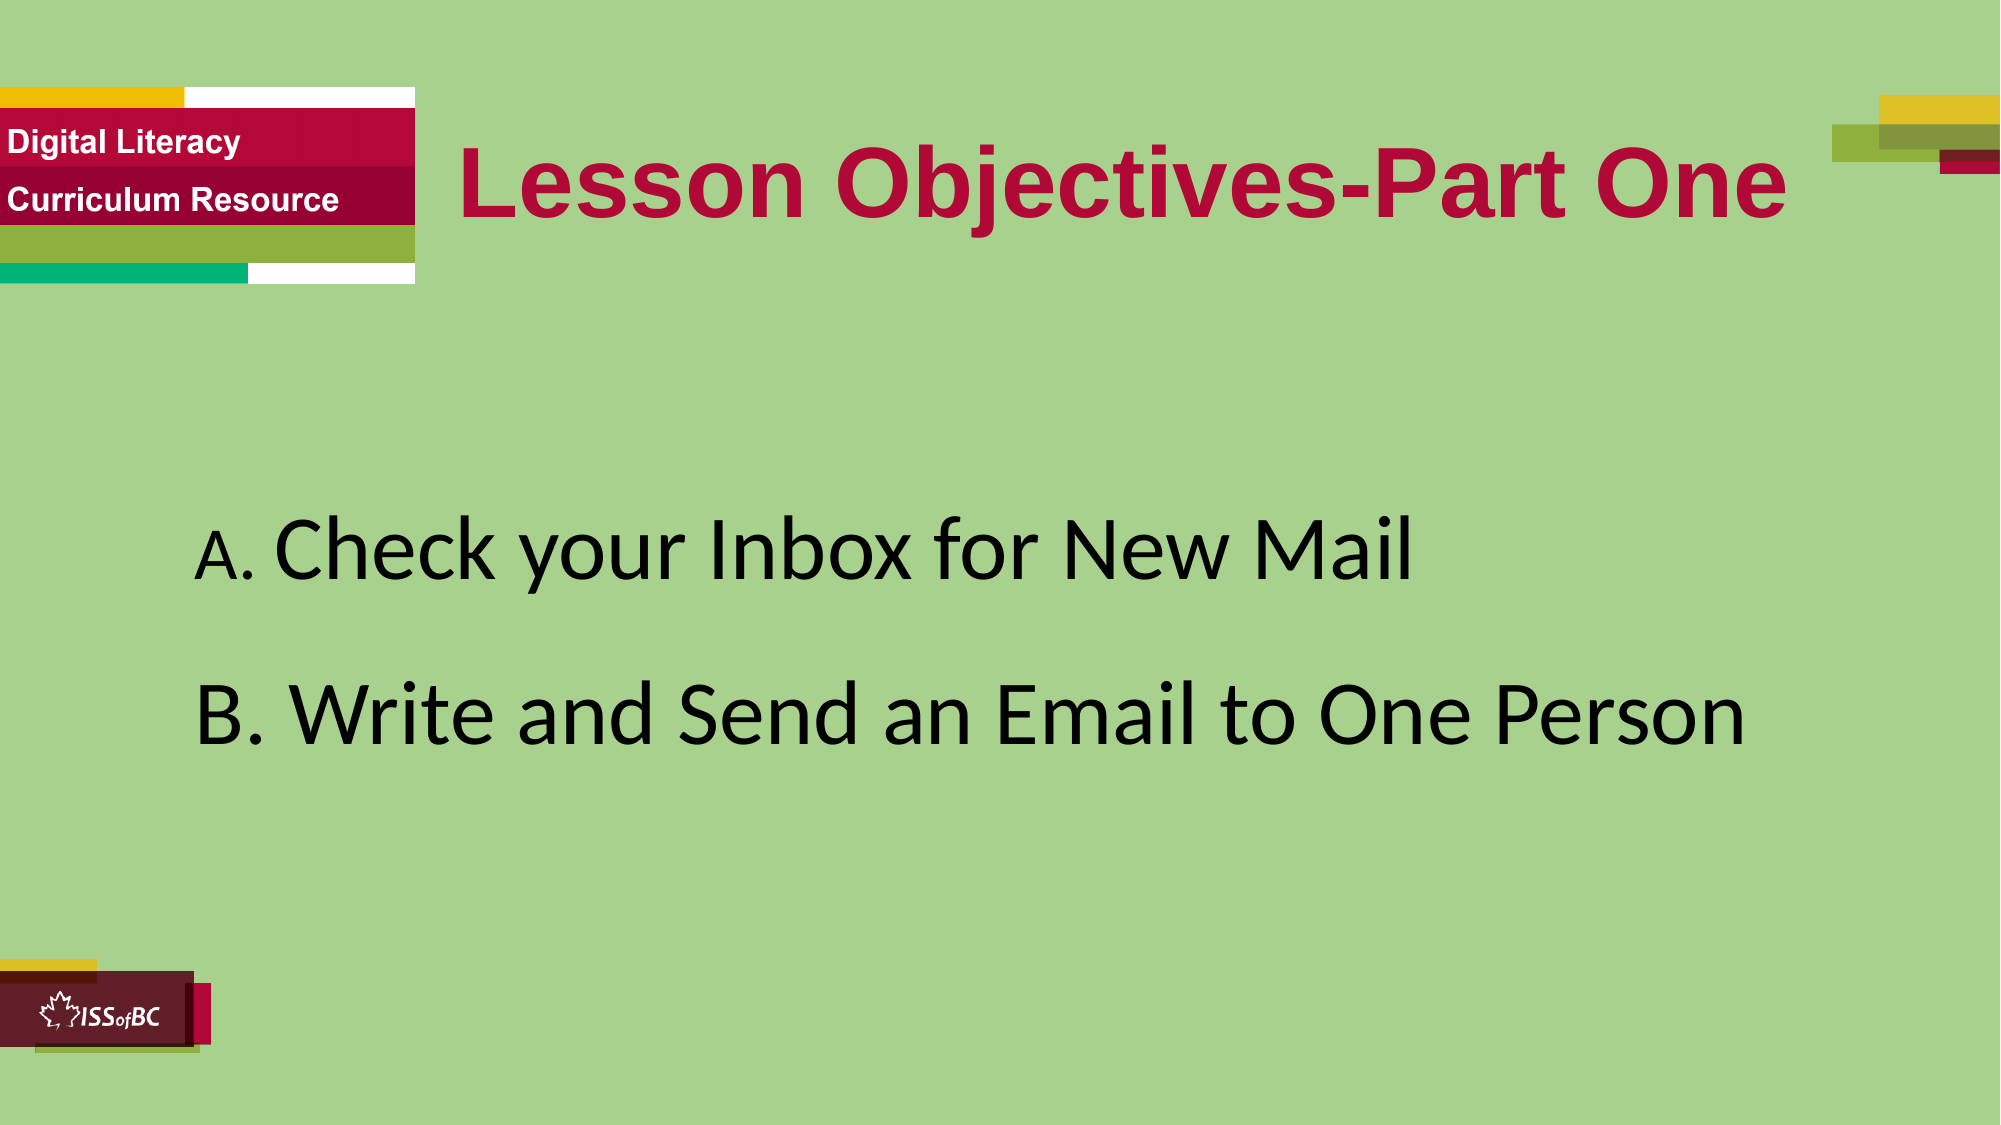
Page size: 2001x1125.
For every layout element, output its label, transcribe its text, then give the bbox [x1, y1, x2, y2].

text_box A. Check your Inbox for New Mail B. Write and Send an Email to One Person [179, 425, 1821, 816]
title Lesson Objectives-Part One [275, 76, 2000, 295]
picture [0, 87, 415, 284]
